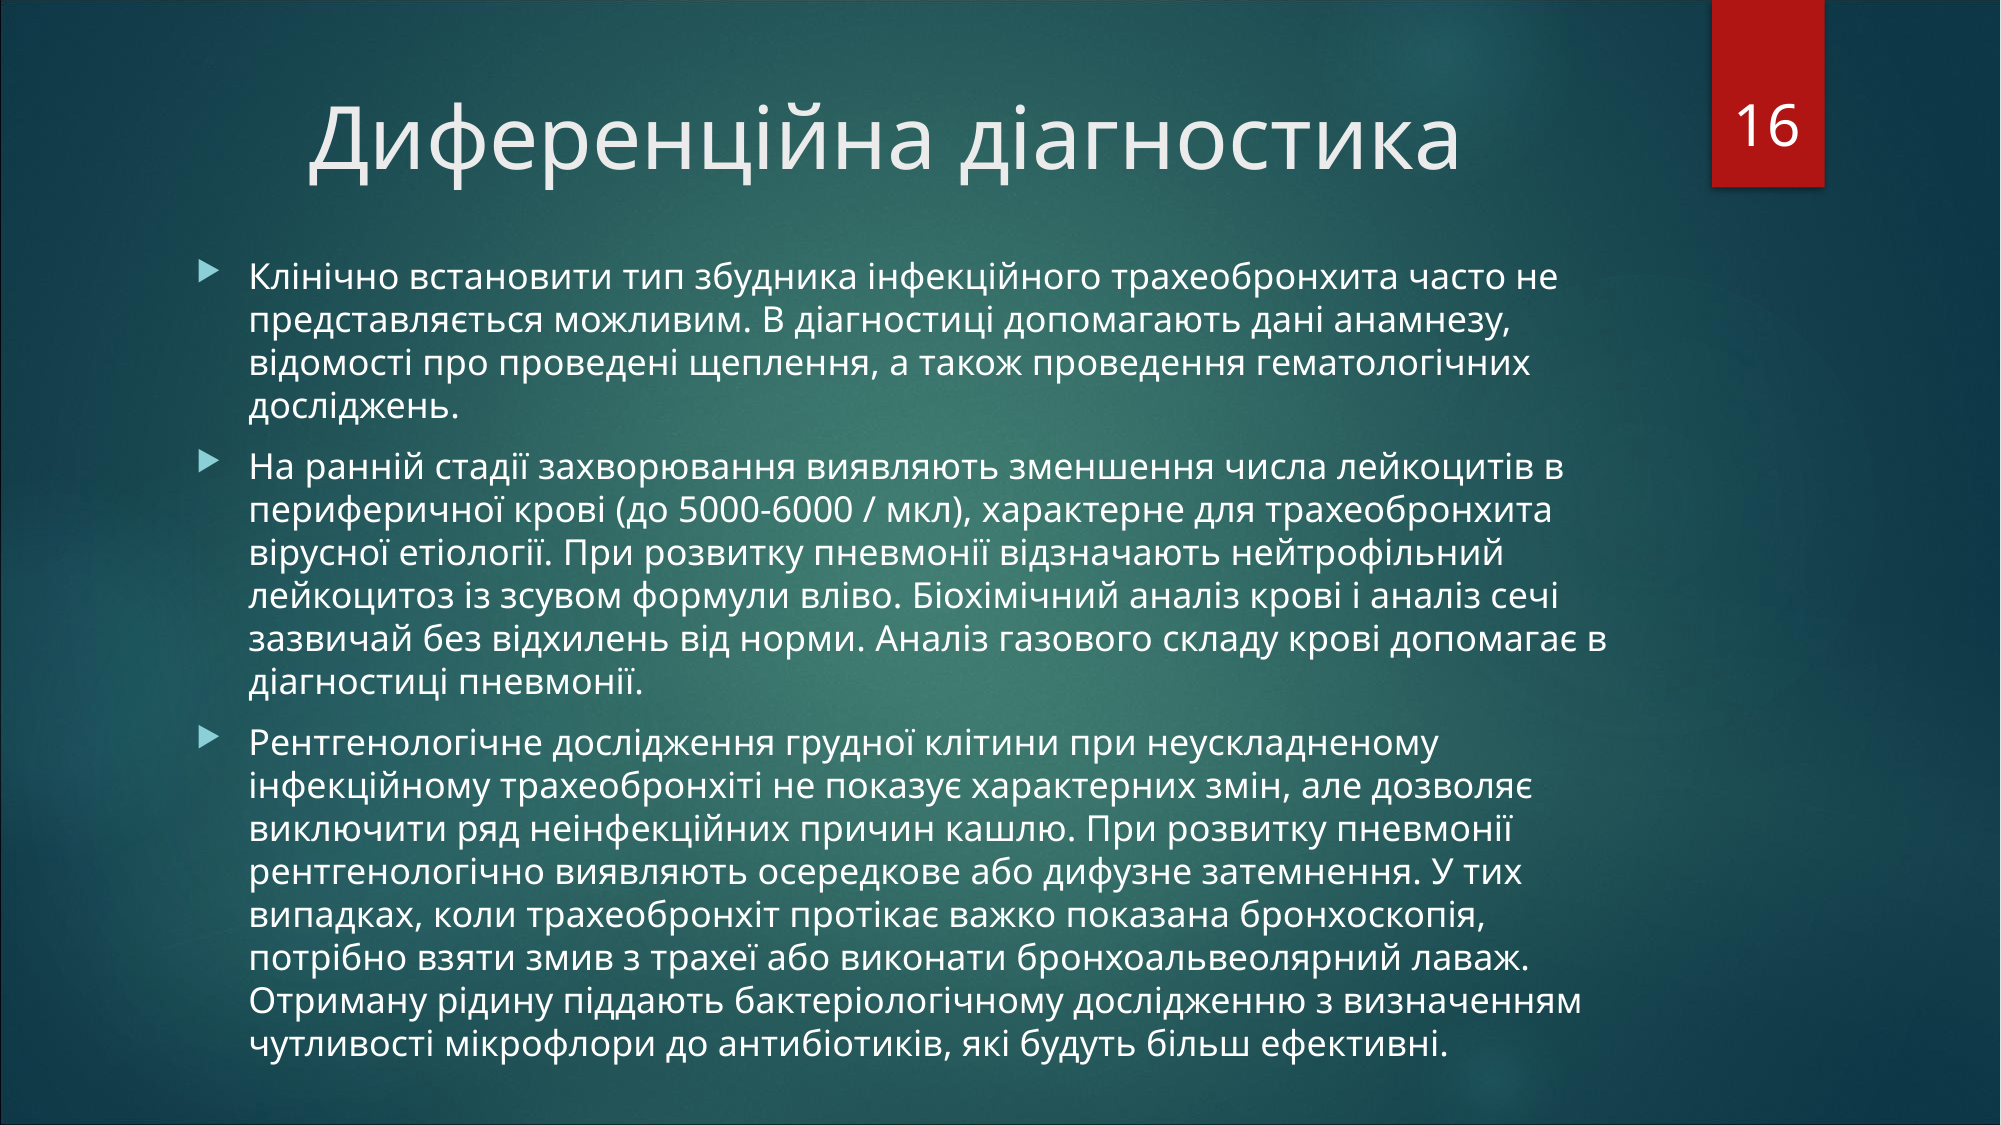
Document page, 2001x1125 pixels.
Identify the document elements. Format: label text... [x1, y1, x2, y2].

picture [0, 0, 2001, 1125]
list Клінічно встановити тип збудника інфекційного трахеобронхита часто не представляється можливим. В діагностиці допомагають дані анамнезу, відомості про проведені щеплення, а також проведення гематологічних досліджень. На ранній стадії захворювання виявляють зменшення числа лейкоцитів в периферичної крові (до 5000-6000 / мкл), характерне для трахеобронхита вірусної етіології. При розвитку пневмонії відзначають нейтрофільний лейкоцитоз із зсувом формули вліво. Біохімічний аналіз крові і аналіз сечі зазвичай без відхилень від норми. Аналіз газового складу крові допомагає в діагностиці пневмонії. Рентгенологічне дослідження грудної клітини при неускладненому інфекційному трахеобронхіті не показує характерних змін, але дозволяє виключити ряд неінфекційних причин кашлю. При розвитку пневмонії рентгенологічно виявляють осередкове або дифузне затемнення. У тих випадках, коли трахеобронхіт протікає важко показана бронхоскопія, потрібно взяти змив з трахеї або виконати бронхоальвеолярний лаваж. Отриману рідину піддають бактеріологічному дослідженню з визначенням чутливості мікрофлори до антибіотиків, які будуть більш ефективні. [180, 245, 1649, 1084]
slide_number 16 [1698, 48, 1836, 175]
text_box Диференційна діагностика [294, 74, 1699, 304]
